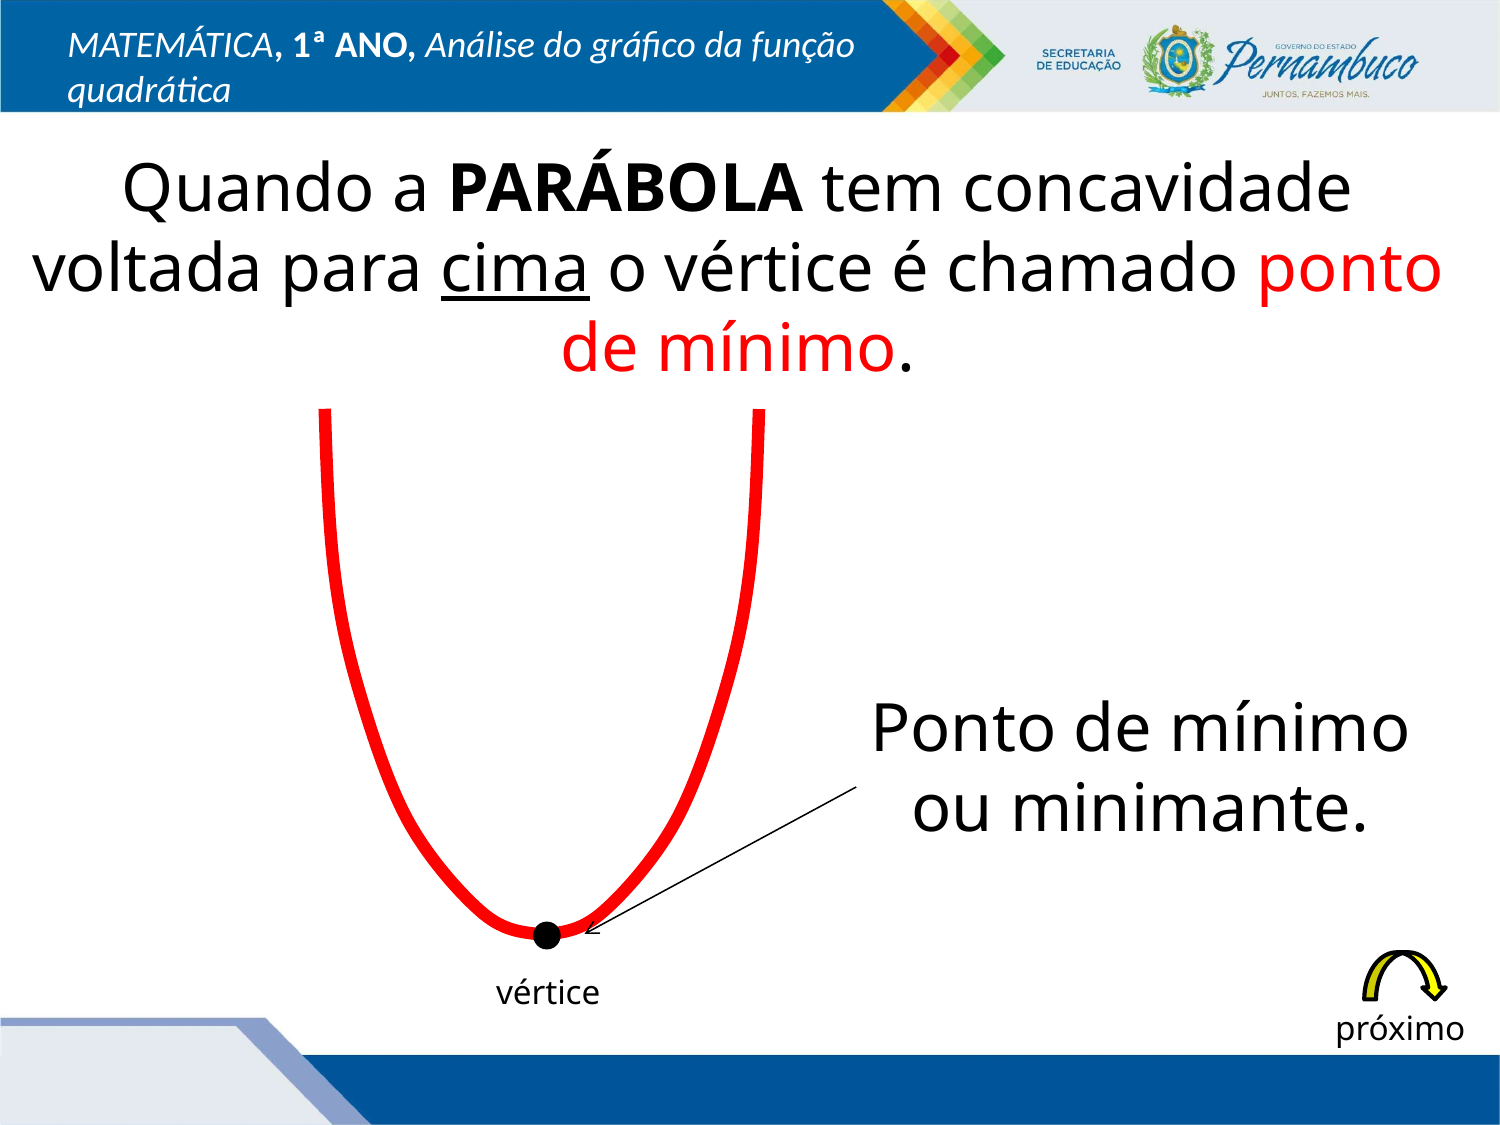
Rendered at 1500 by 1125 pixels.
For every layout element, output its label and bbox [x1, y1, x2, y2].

text_box [584, 786, 857, 935]
text_box [324, 408, 760, 935]
picture [0, 0, 1500, 1125]
